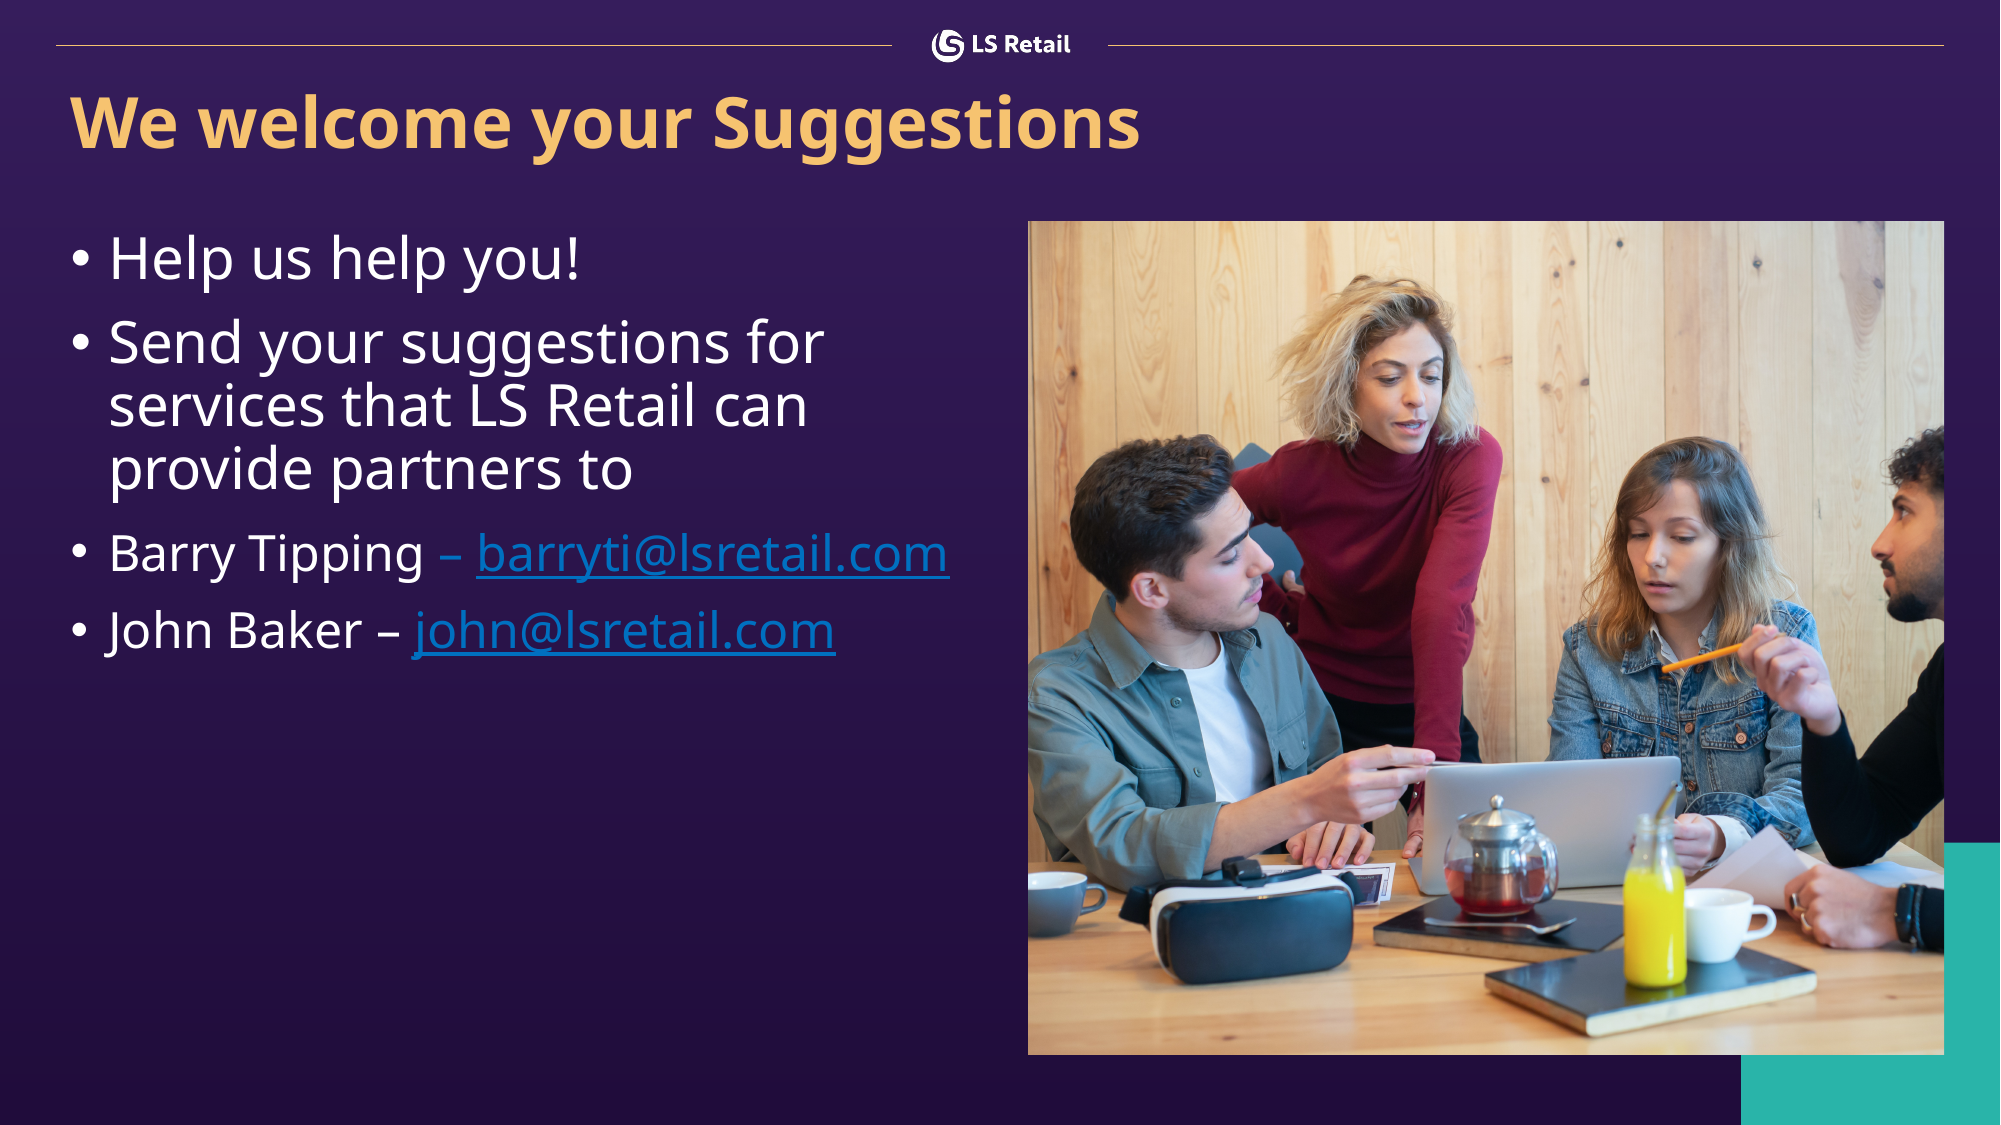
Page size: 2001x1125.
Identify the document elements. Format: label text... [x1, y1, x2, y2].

picture [917, 15, 1083, 77]
picture [1028, 221, 1945, 1055]
title We welcome your Suggestions [55, 80, 1945, 177]
list Help us help you! Send your suggestions for services that LS Retail can provide partners to Barry Tipping – barryti@lsretail.com John Baker – john@lsretail.com [55, 221, 972, 1055]
